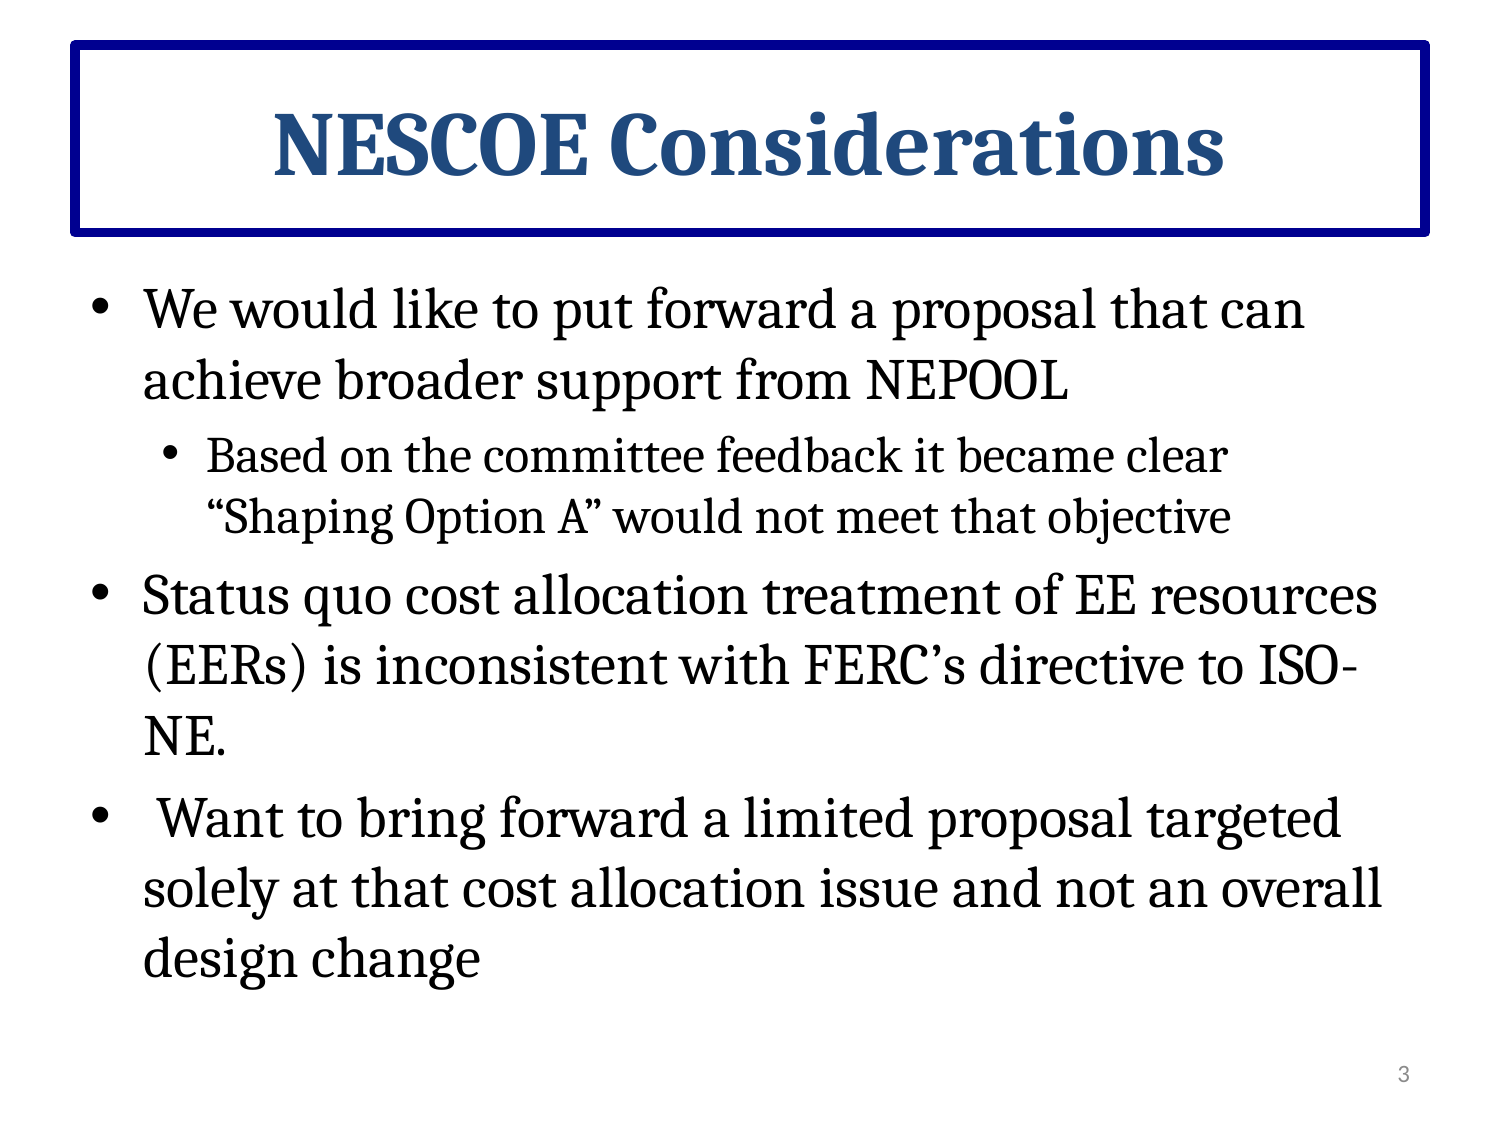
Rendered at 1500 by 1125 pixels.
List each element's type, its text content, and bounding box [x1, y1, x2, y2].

slide_number 3 [1074, 1042, 1425, 1103]
list We would like to put forward a proposal that can achieve broader support from NEPOOL Based on the committee feedback it became clear “Shaping Option A” would not meet that objective Status quo cost allocation treatment of EE resources (EERs) is inconsistent with FERC’s directive to ISO-NE. Want to bring forward a limited proposal targeted solely at that cost allocation issue and not an overall design change [75, 262, 1425, 1005]
title NESCOE Considerations [70, 40, 1430, 237]
